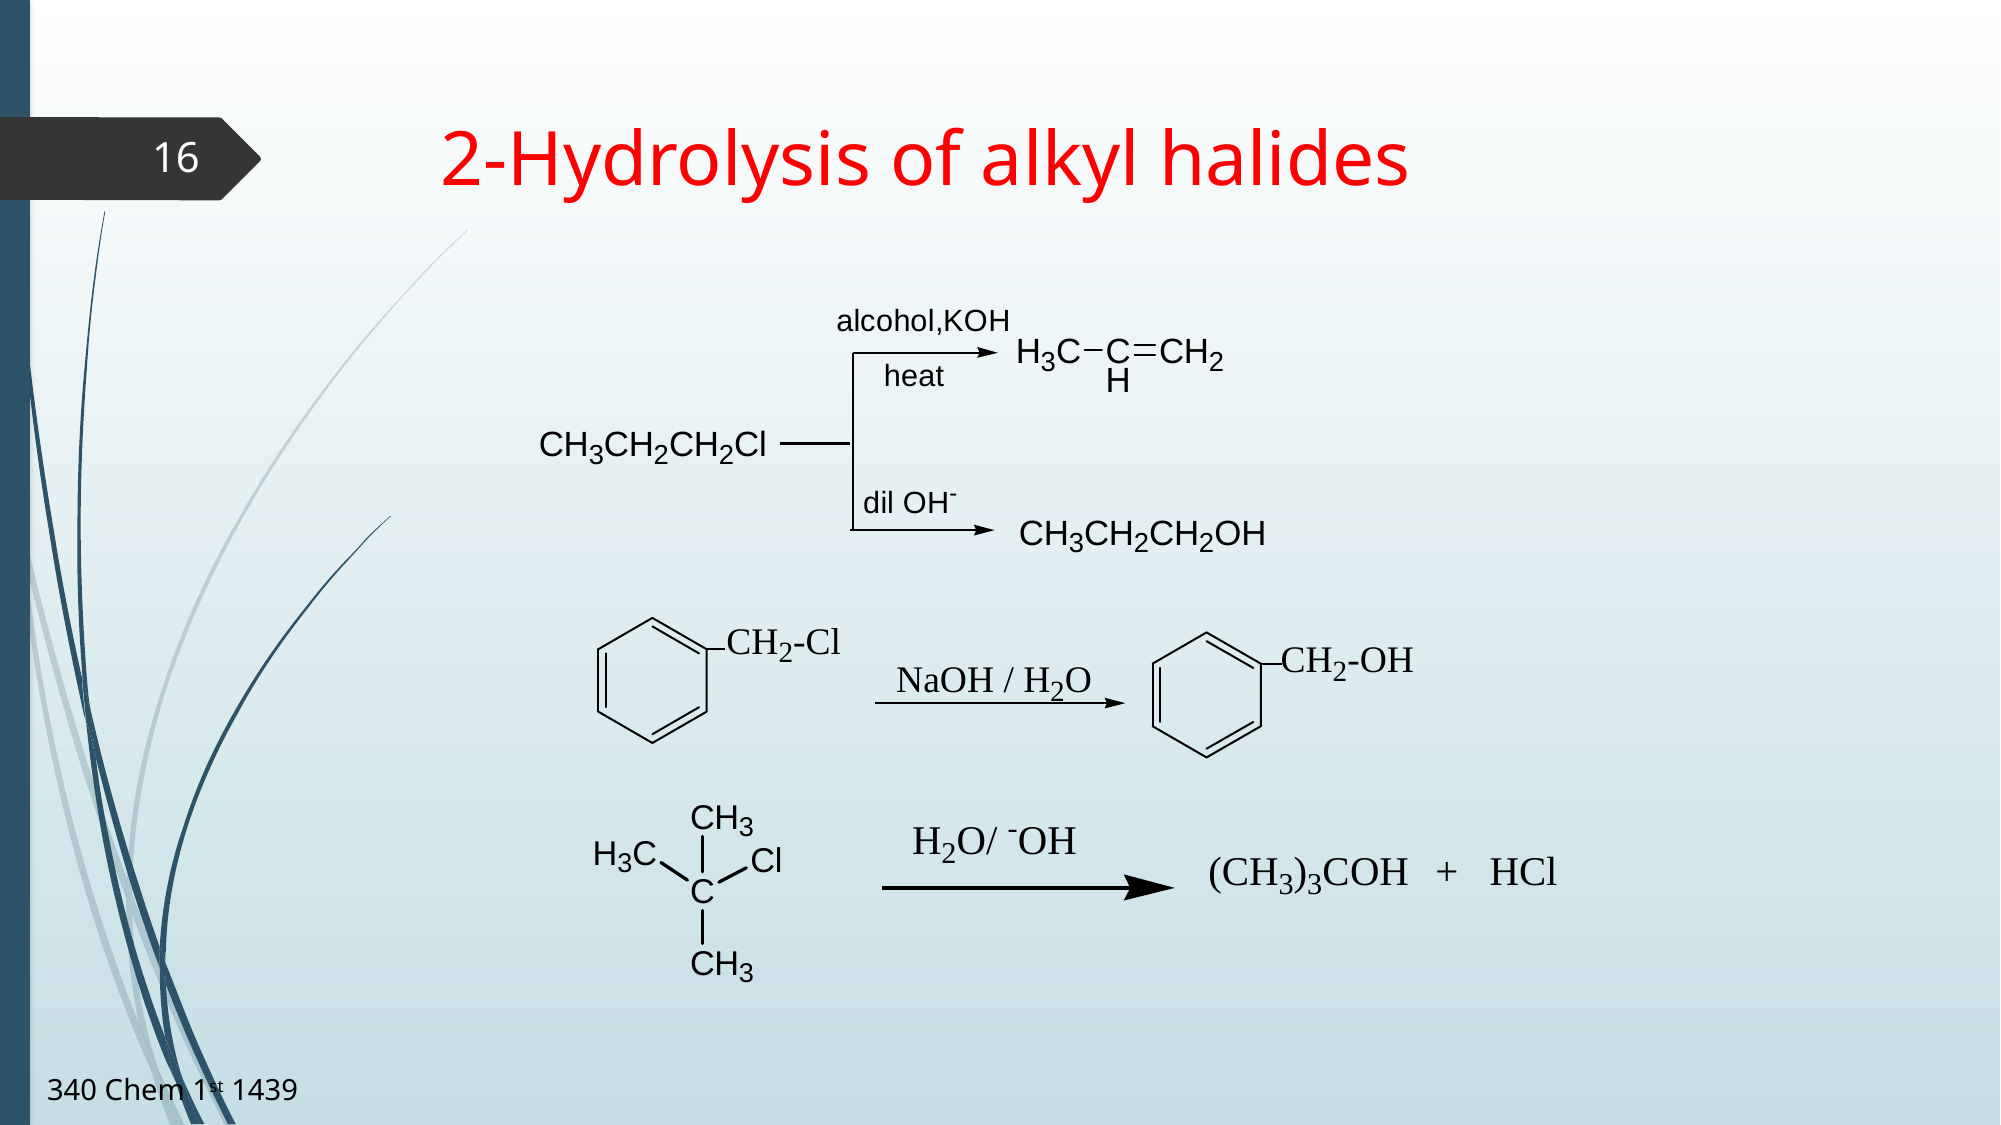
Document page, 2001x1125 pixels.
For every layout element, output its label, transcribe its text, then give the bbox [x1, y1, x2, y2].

title 2-Hydrolysis of alkyl halides [425, 102, 1888, 250]
list [424, 250, 1888, 970]
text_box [592, 802, 1558, 983]
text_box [538, 306, 1267, 554]
text_box 340 Chem 1st 1439 [32, 1064, 321, 1115]
slide_number 16 [87, 129, 216, 190]
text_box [594, 614, 1414, 761]
